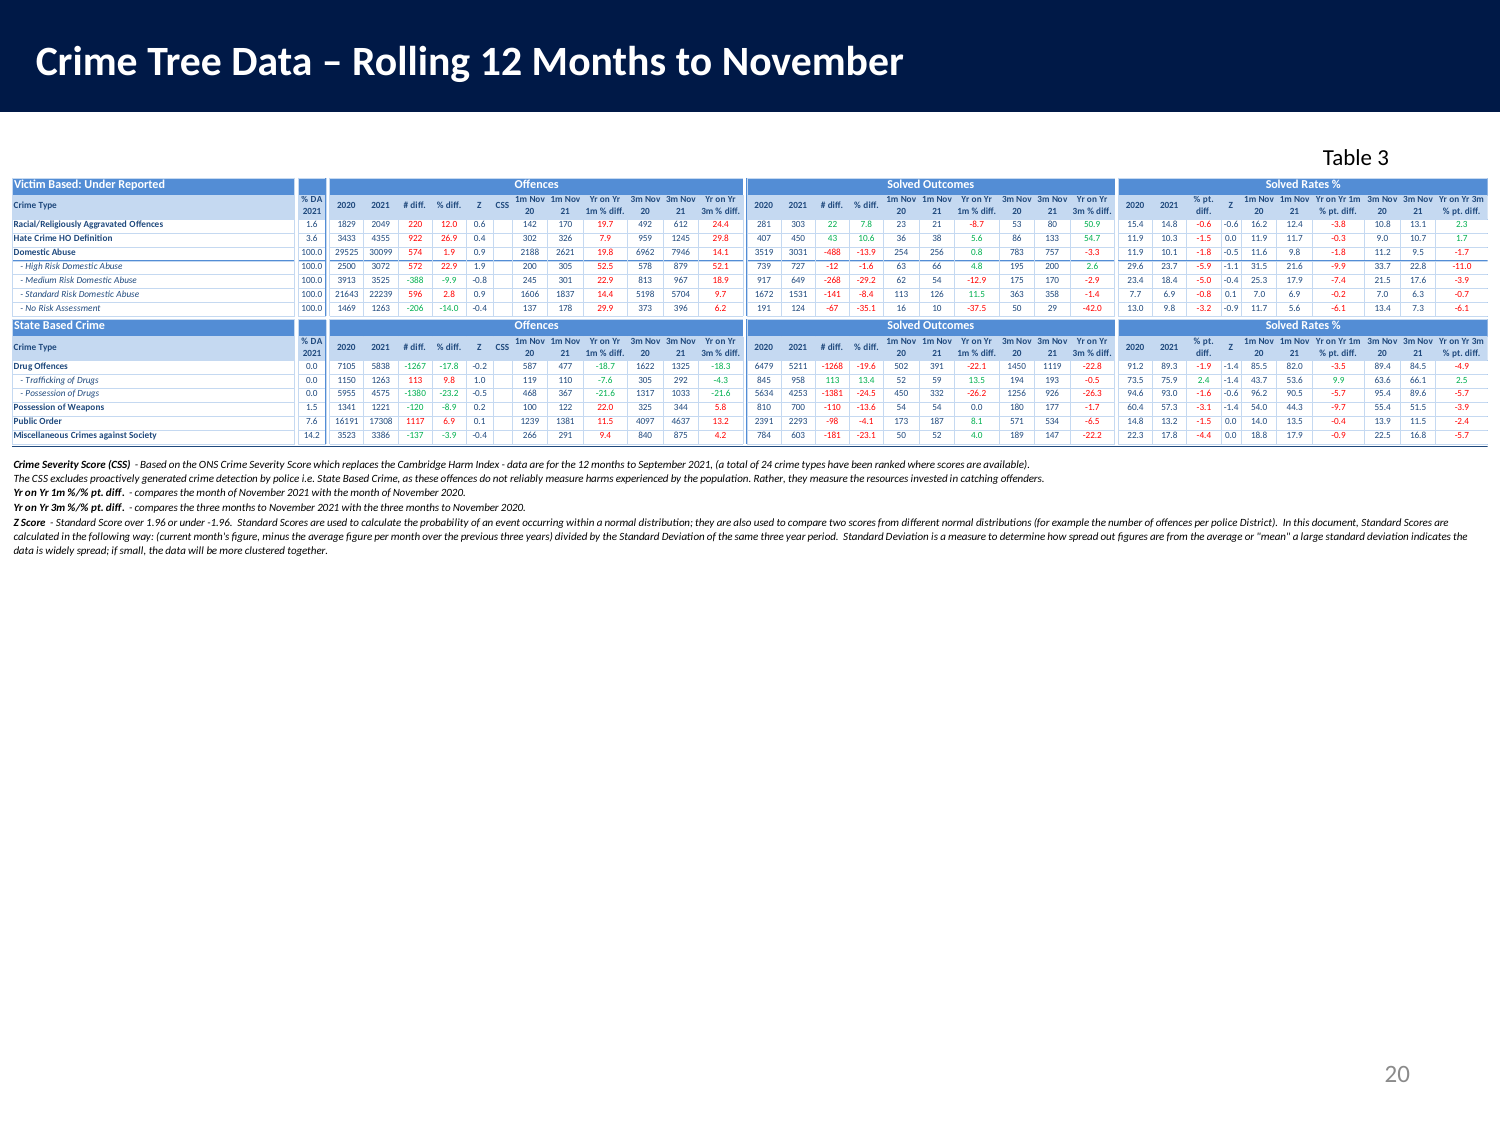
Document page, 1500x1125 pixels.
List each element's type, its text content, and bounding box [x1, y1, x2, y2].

text_box Table 3 [1254, 134, 1458, 176]
picture [11, 177, 1489, 575]
text_box [0, 0, 1500, 114]
slide_number 20 [1074, 1042, 1425, 1103]
text_box Crime Tree Data – Rolling 12 Months to November [21, 26, 929, 91]
